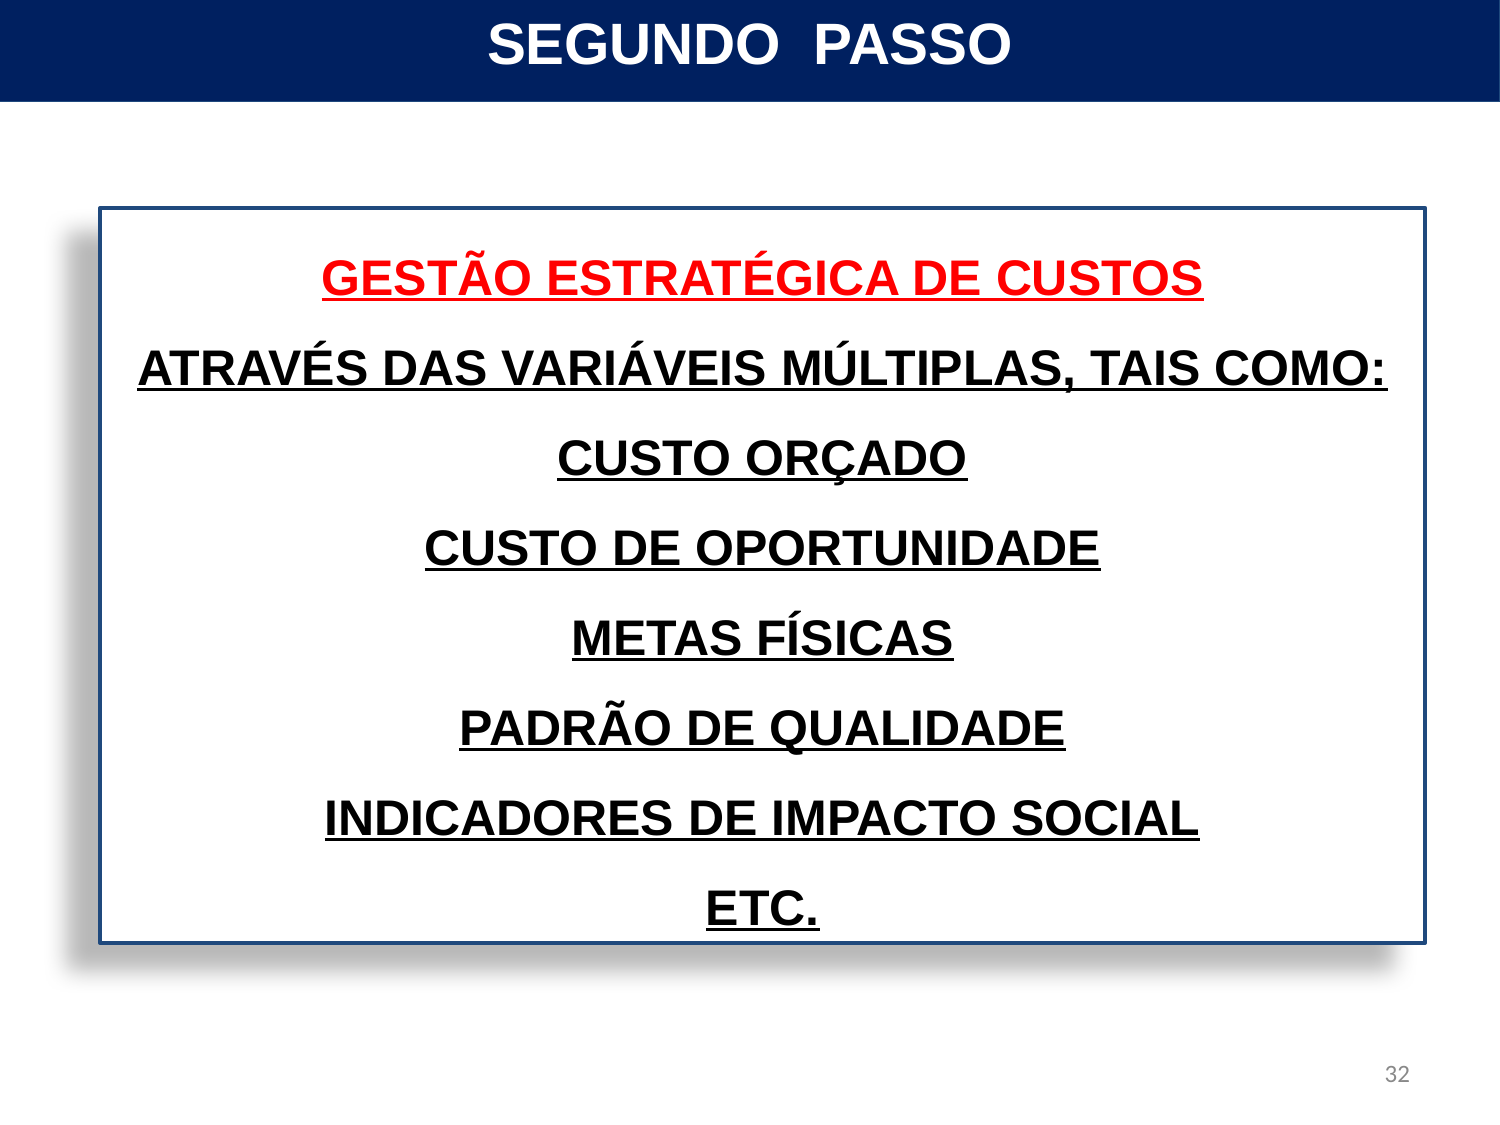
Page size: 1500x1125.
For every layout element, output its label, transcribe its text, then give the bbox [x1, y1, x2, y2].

text_box SEGUNDO PASSO [0, 0, 1500, 102]
text_box GESTÃO ESTRATÉGICA DE CUSTOS ATRAVÉS DAS VARIÁVEIS MÚLTIPLAS, TAIS COMO: CUSTO ORÇADO CUSTO DE OPORTUNIDADE METAS FÍSICAS PADRÃO DE QUALIDADE INDICADORES DE IMPACTO SOCIAL ETC. [98, 206, 1427, 945]
slide_number 32 [1074, 1042, 1425, 1103]
